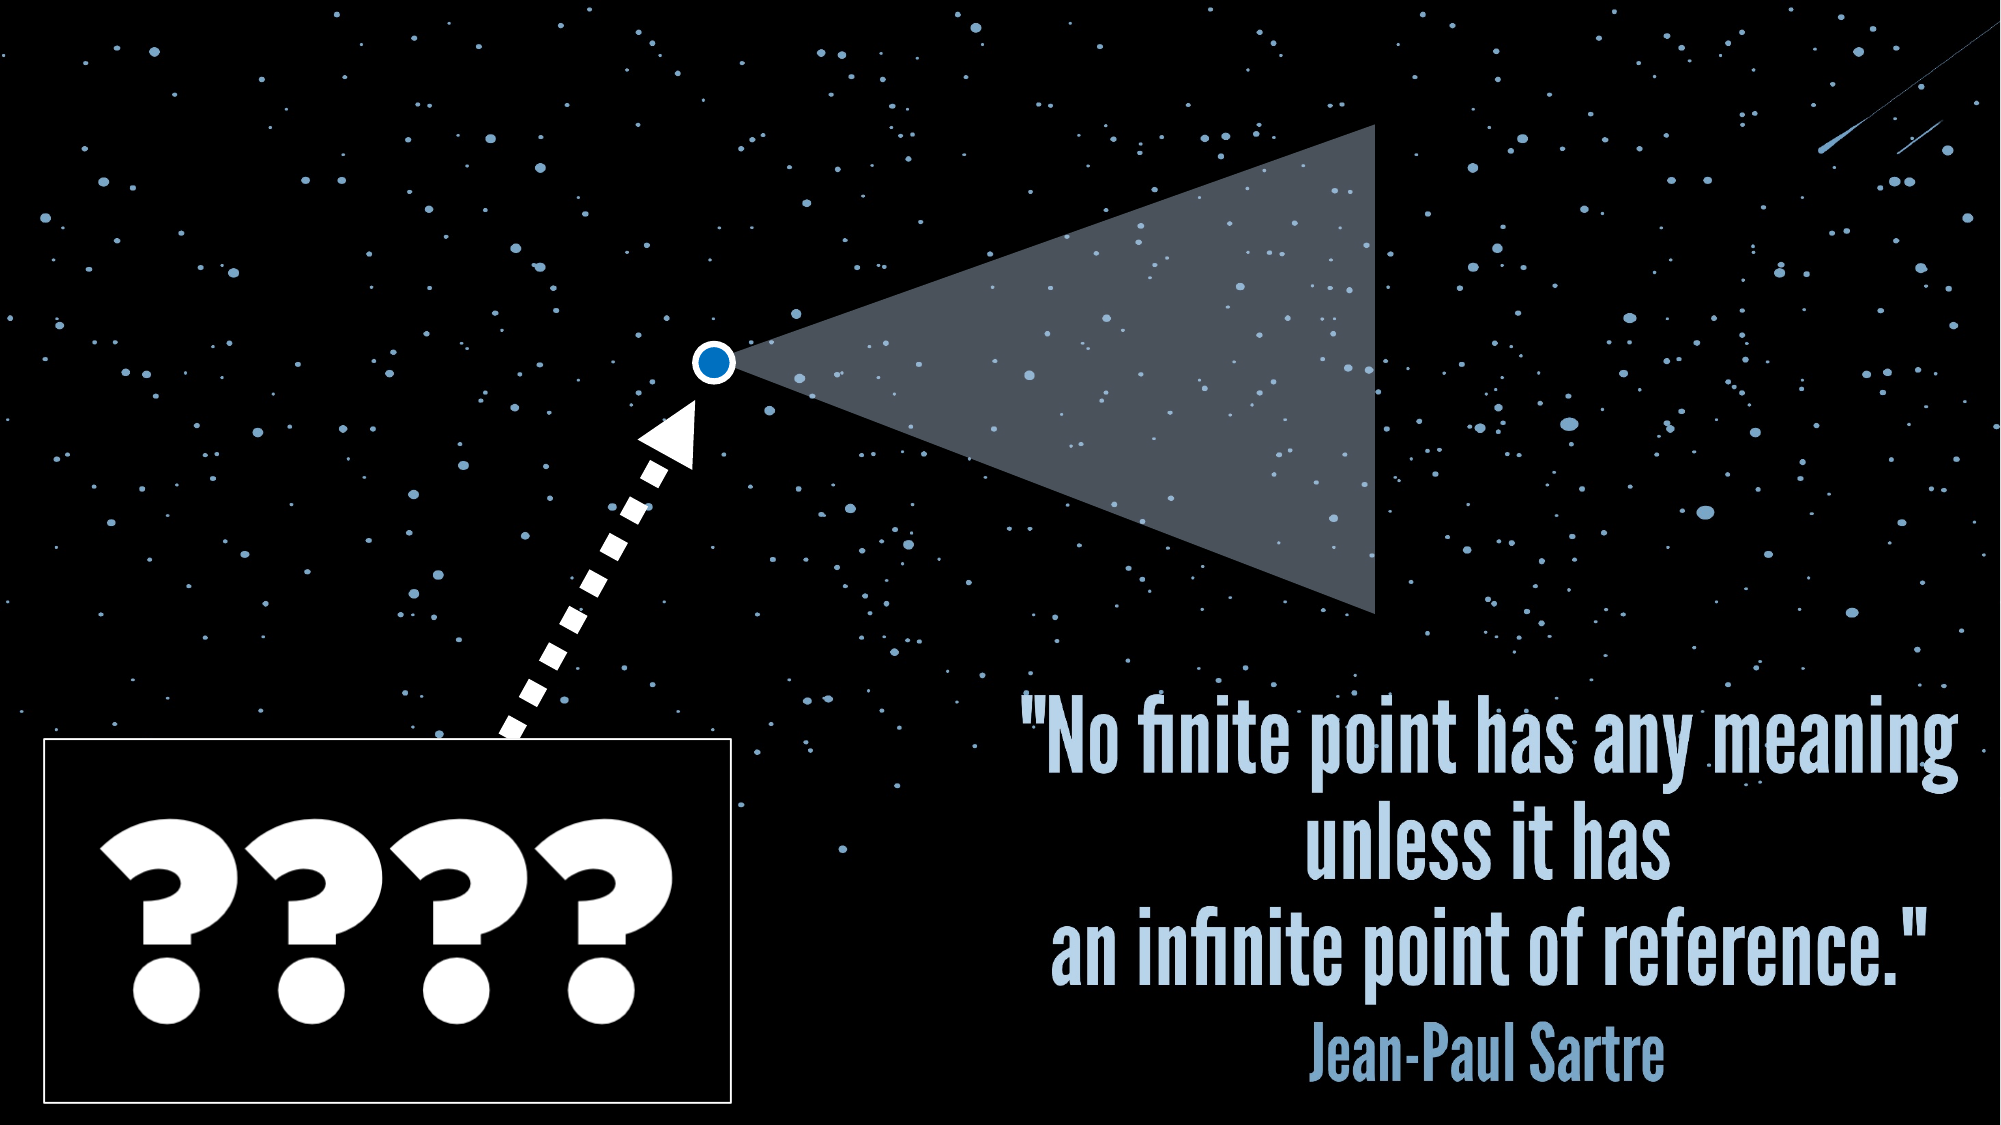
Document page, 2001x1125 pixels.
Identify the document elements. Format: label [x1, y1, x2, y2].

picture [0, 0, 2001, 1125]
text_box [695, 343, 733, 382]
text_box [487, 399, 696, 710]
text_box [730, 122, 1378, 617]
